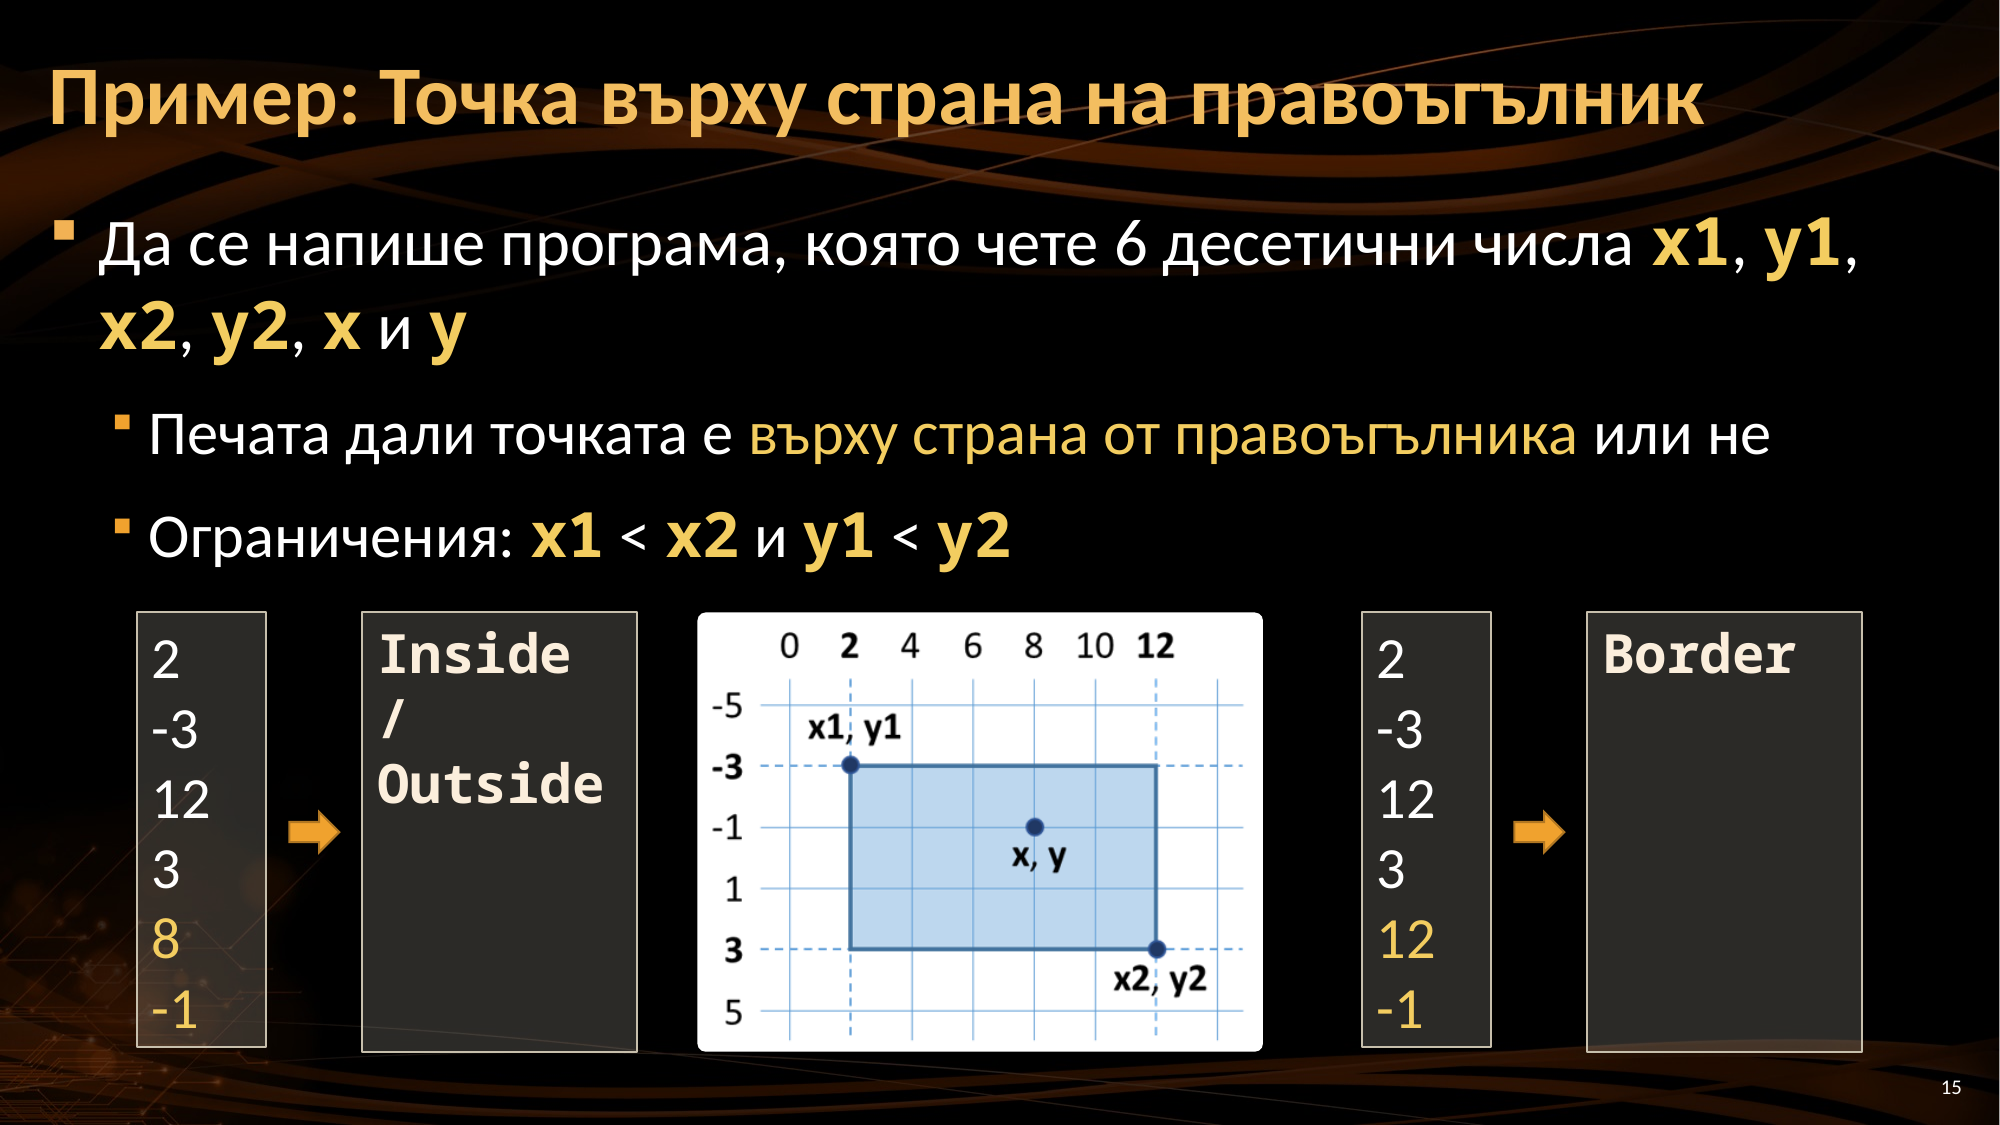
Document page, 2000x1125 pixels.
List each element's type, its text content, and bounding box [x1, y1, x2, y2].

text_box [1513, 809, 1566, 855]
text_box 2 -3 12 3 8 -1 [137, 612, 267, 1048]
text_box 2 -3 12 3 12 -1 [1362, 612, 1492, 1048]
text_box Border [1587, 612, 1863, 1052]
list Да се напише програма, която чете 6 десетични числа x1, y1, x2, y2, x и y Печата дали точката е върху страна от правоъгълника или не Ограничения: x1 < x2 и y1 < y2 [31, 189, 1968, 1103]
title Пример: Точка върху страна на правоъгълник [30, 6, 1968, 189]
picture [0, 0, 2000, 1125]
slide_number 15 [1897, 1070, 1968, 1103]
text_box Inside / Outside [362, 612, 638, 1052]
text_box [288, 809, 341, 855]
